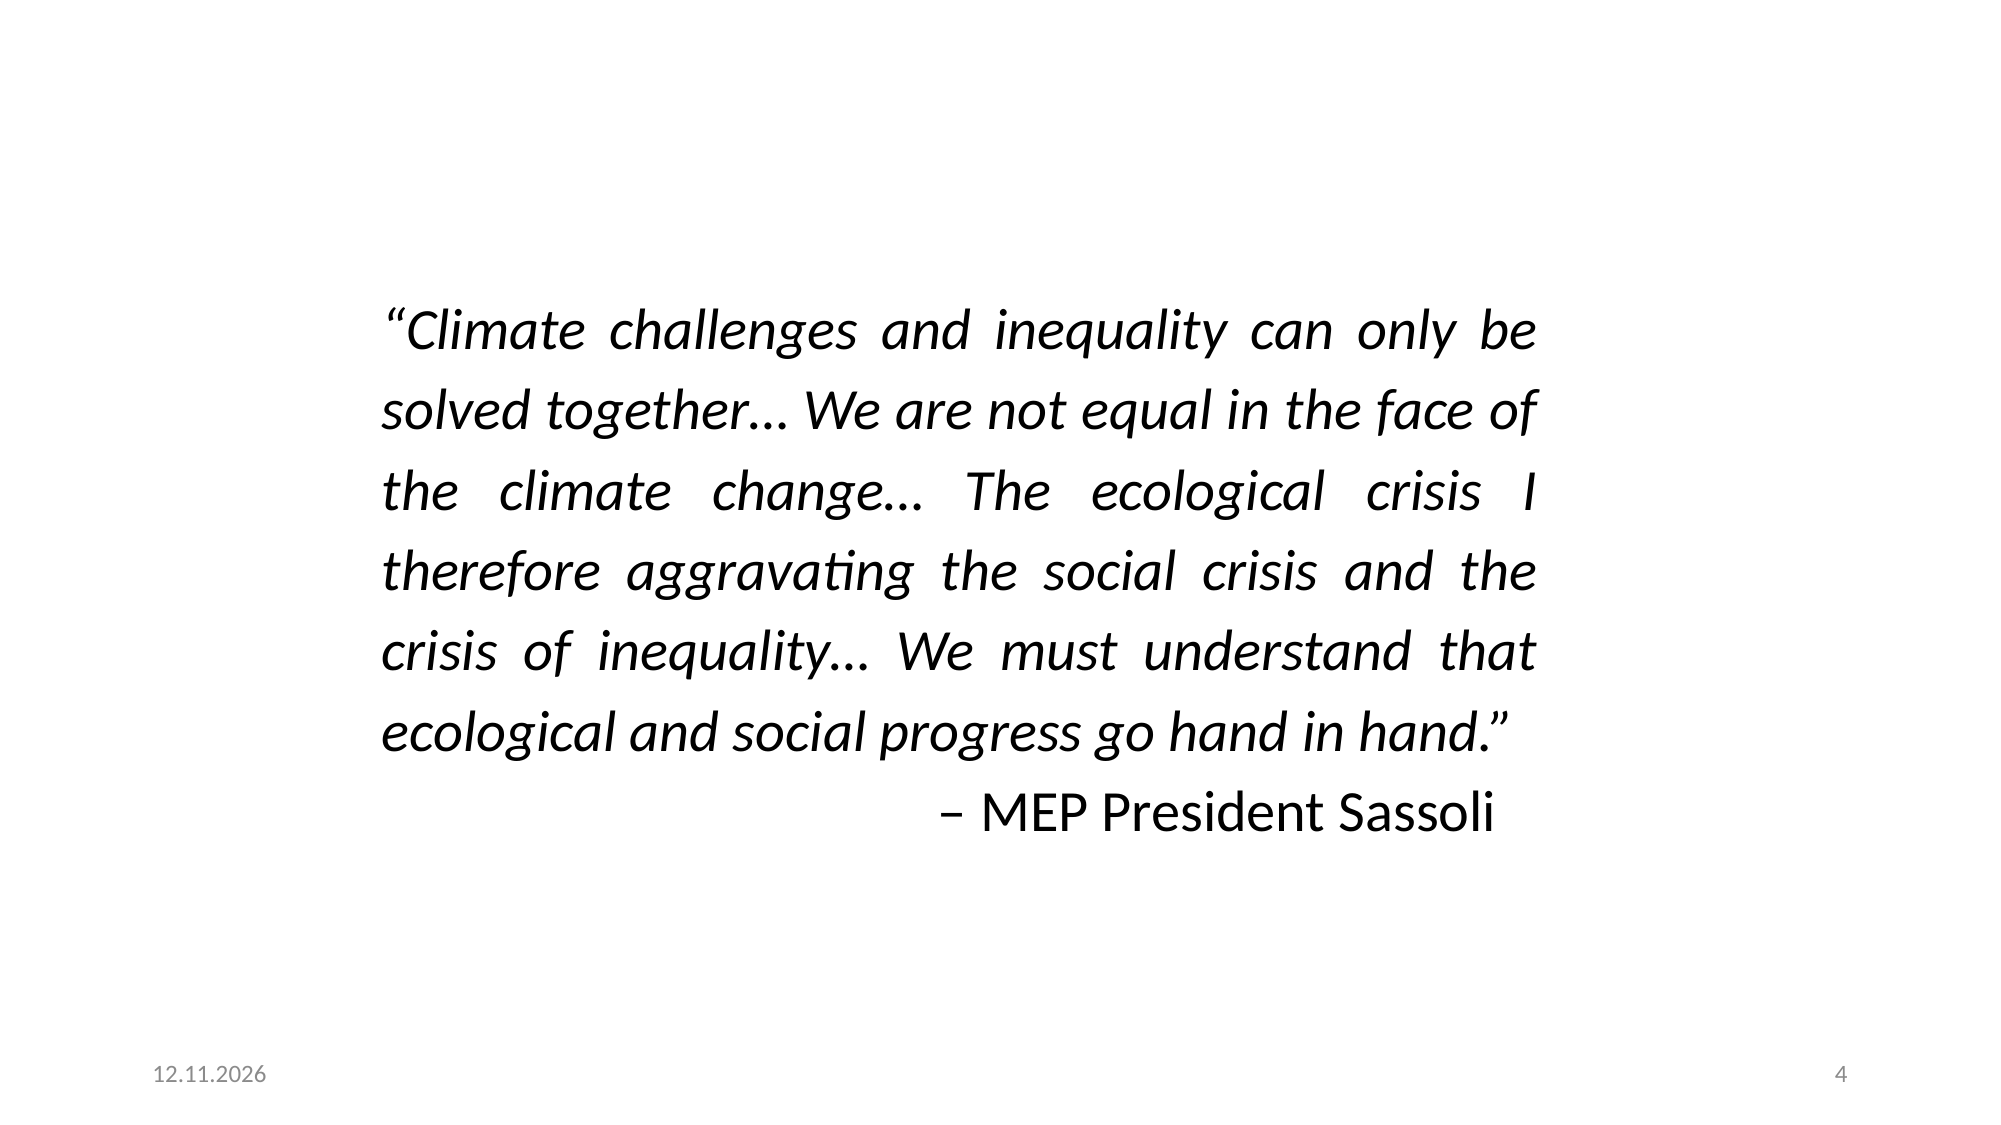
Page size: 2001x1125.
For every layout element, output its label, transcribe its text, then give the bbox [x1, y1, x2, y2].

slide_number 4 [1412, 1042, 1863, 1103]
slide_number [137, 1042, 588, 1103]
text_box “Climate challenges and inequality can only be solved together… We are not equal in the face of the climate change… The ecological crisis I therefore aggravating the social crisis and the crisis of inequality… We must understand that ecological and social progress go hand in hand.” – MEP President Sassoli [366, 272, 1553, 851]
